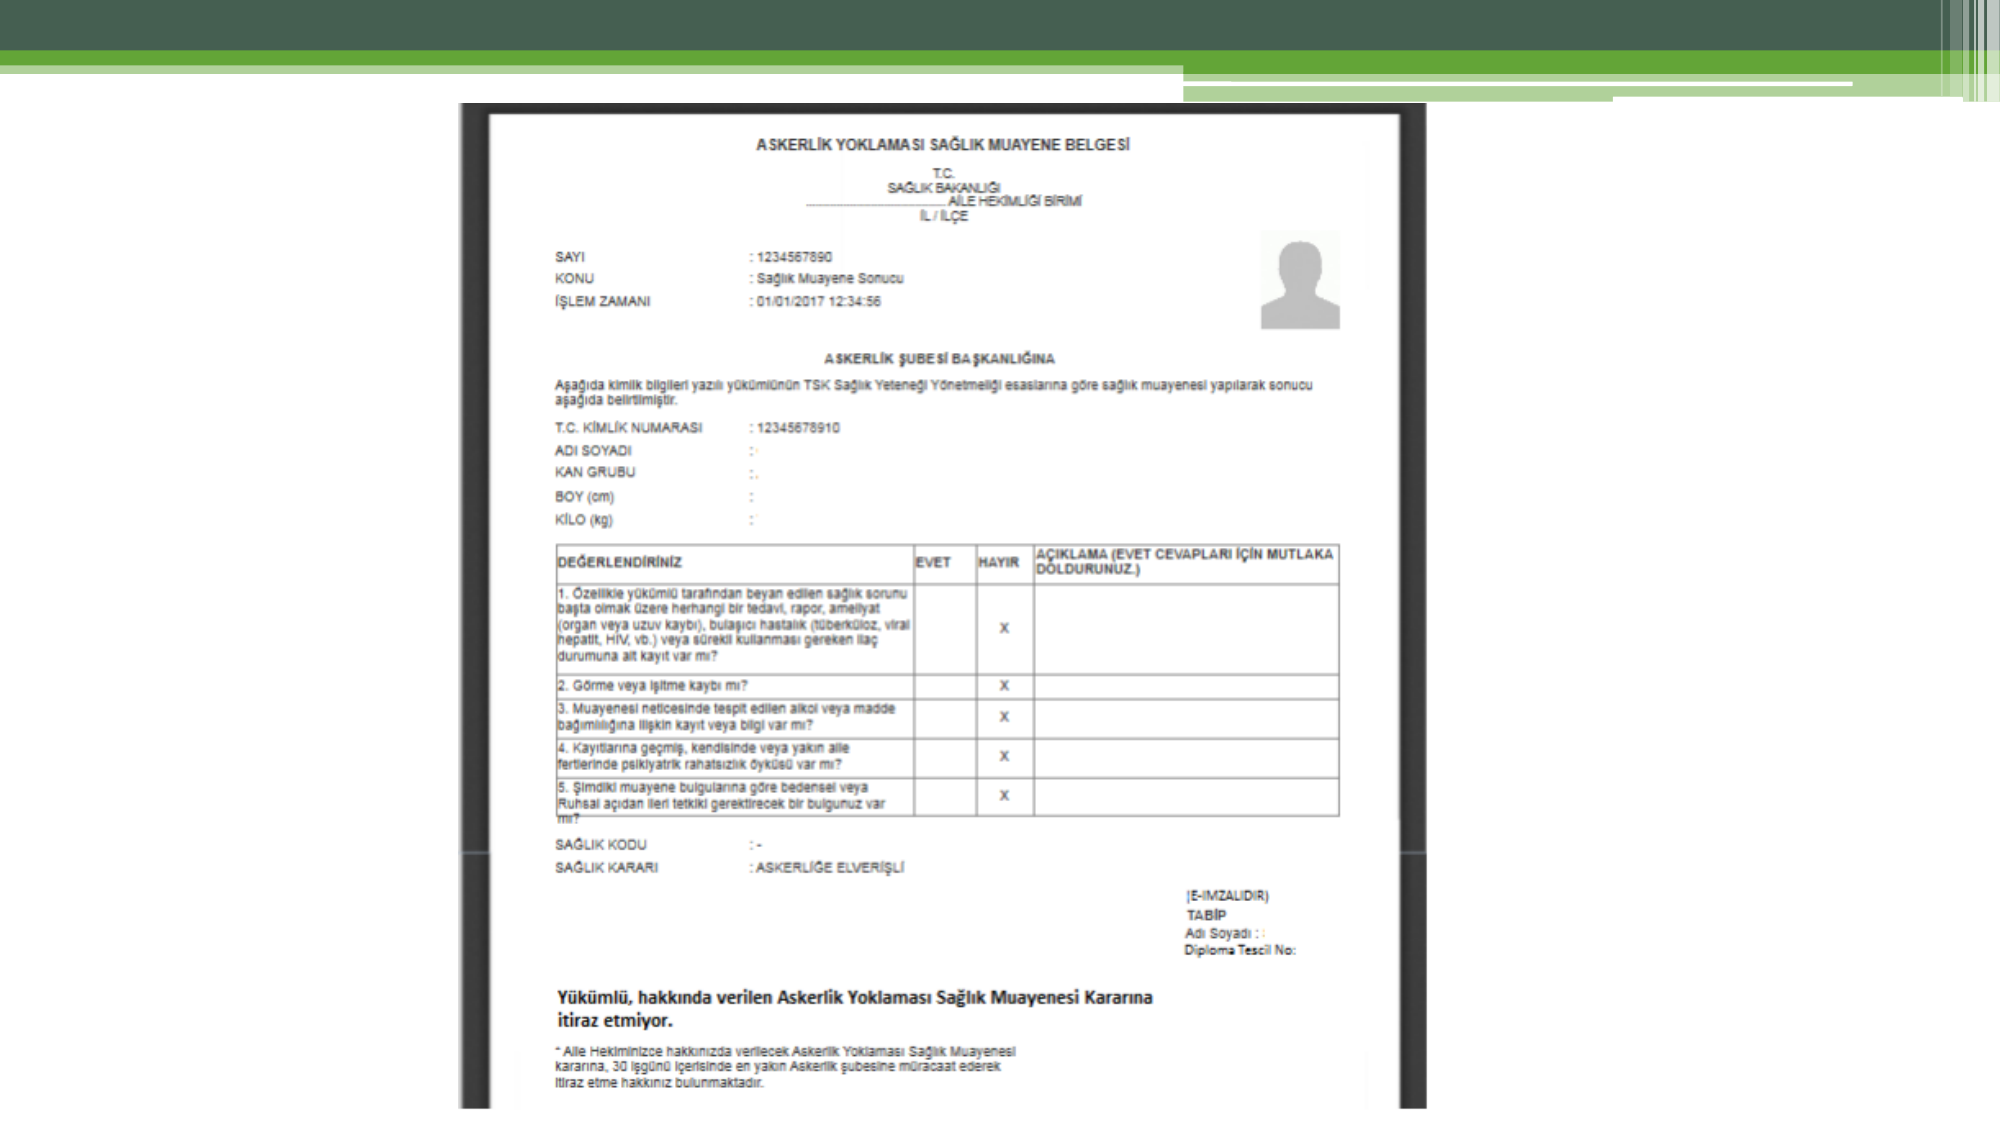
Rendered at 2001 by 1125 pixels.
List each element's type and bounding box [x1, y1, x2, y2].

list [458, 103, 1432, 1114]
